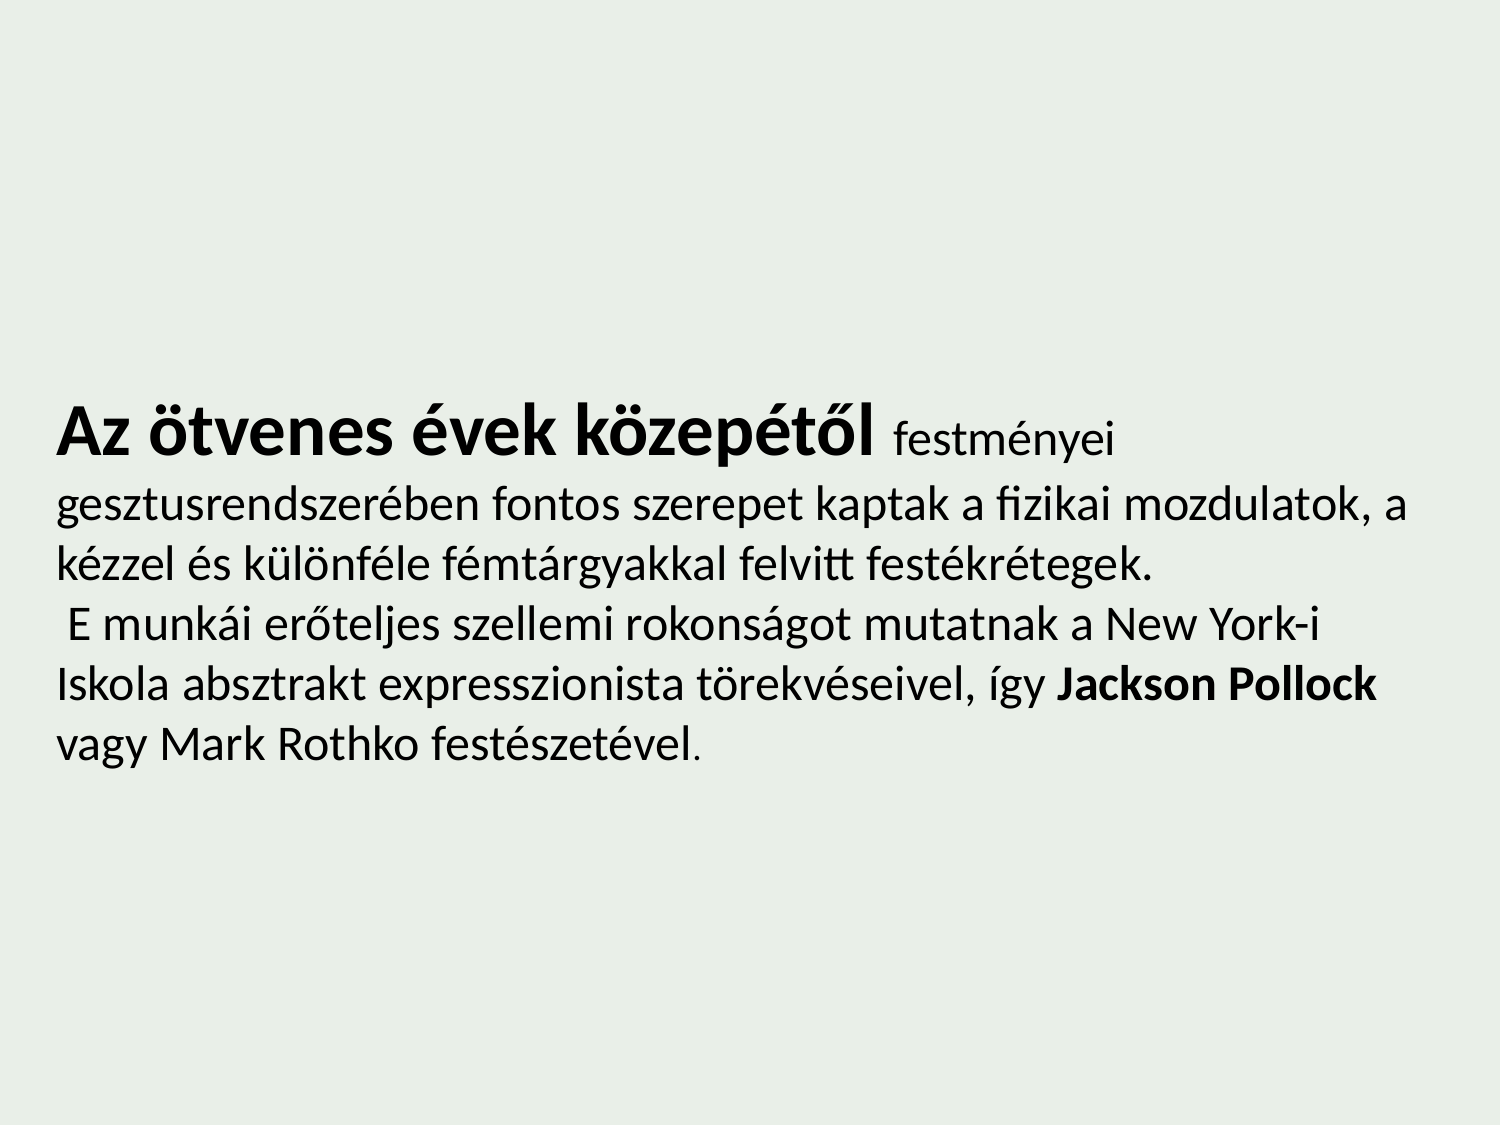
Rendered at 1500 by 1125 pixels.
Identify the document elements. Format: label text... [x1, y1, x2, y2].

text_box Az ötvenes évek közepétől festményei gesztusrendszerében fontos szerepet kaptak a fizikai mozdulatok, a kézzel és különféle fémtárgyakkal felvitt festékrétegek. E munkái erőteljes szellemi rokonságot mutatnak a New York-i Iskola absztrakt expresszionista törekvéseivel, így Jackson Pollock vagy Mark Rothko festészetével. [41, 373, 1459, 778]
